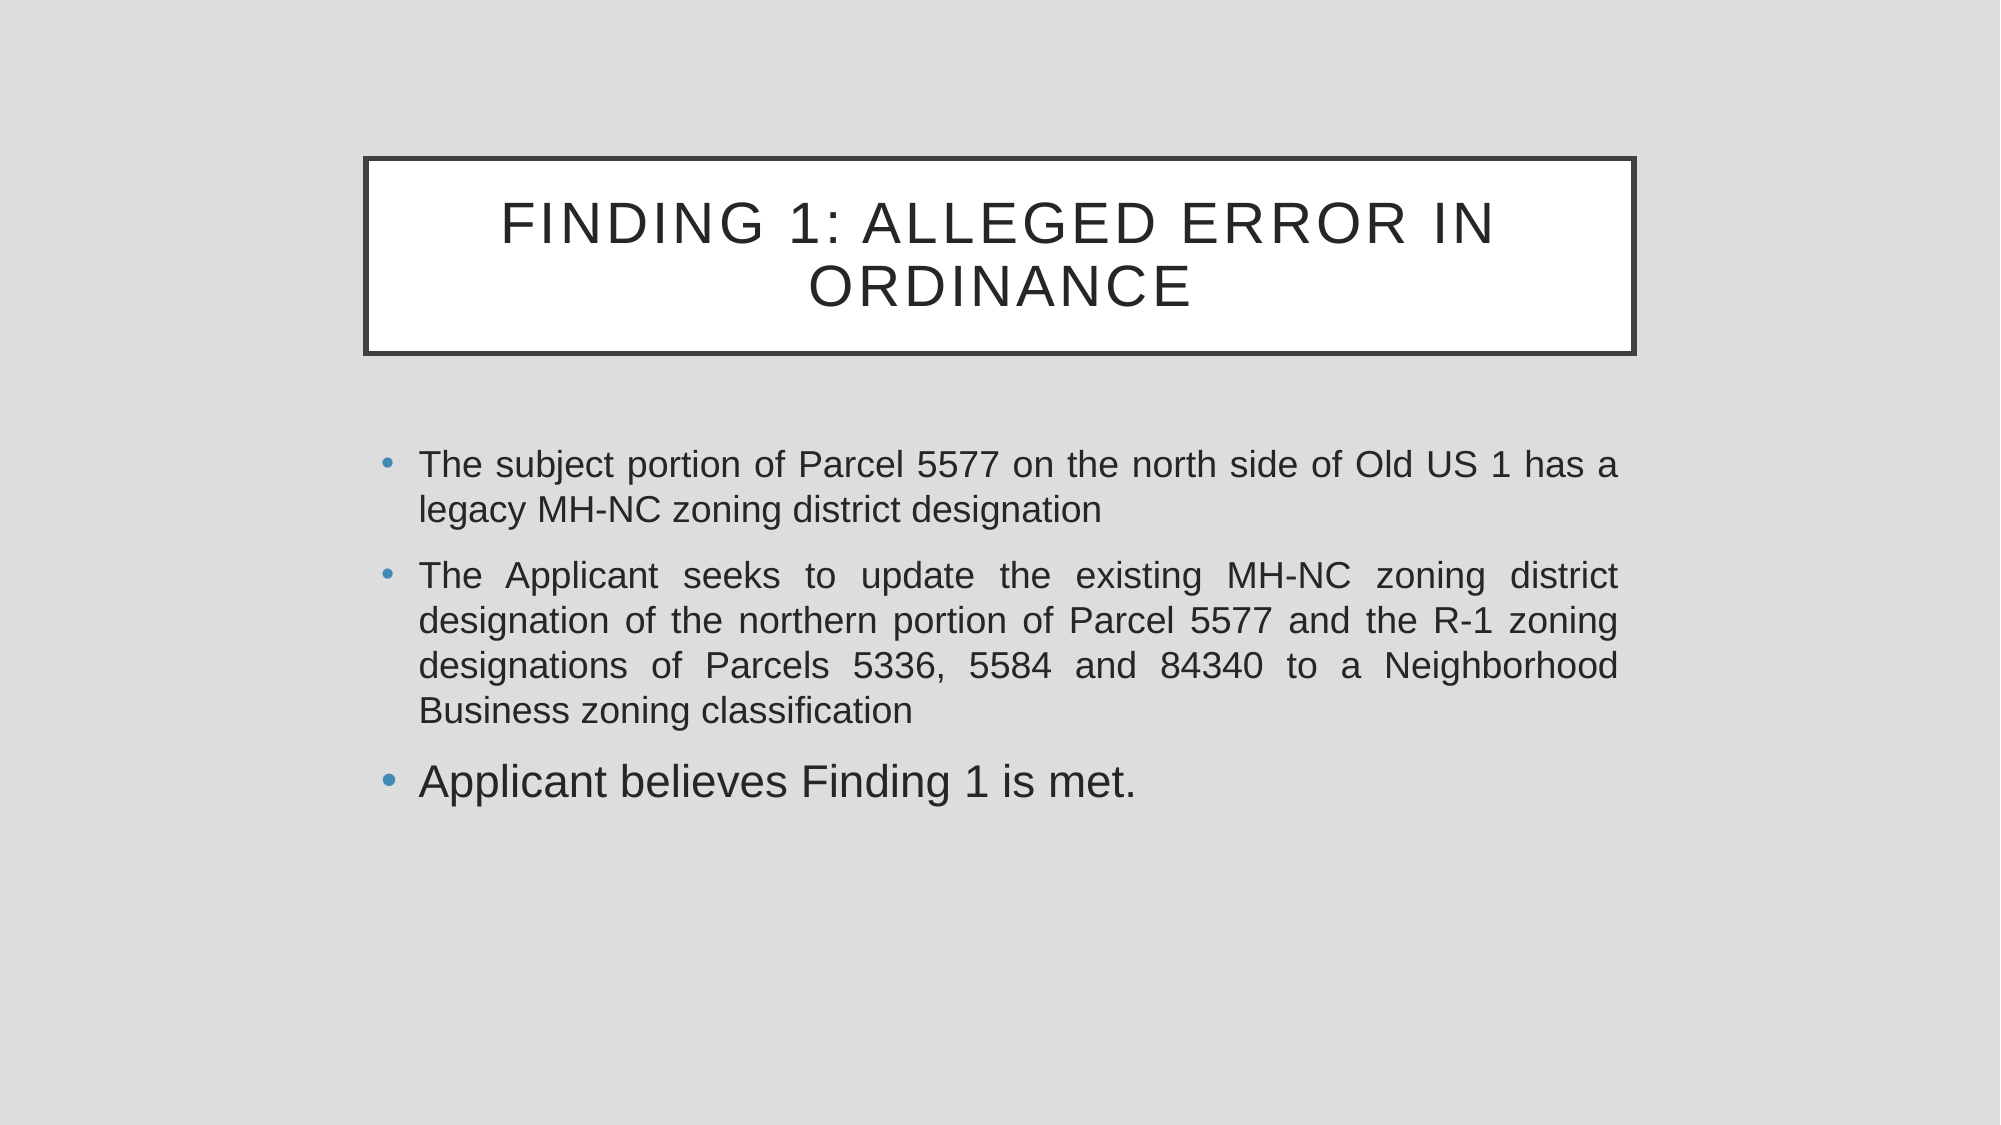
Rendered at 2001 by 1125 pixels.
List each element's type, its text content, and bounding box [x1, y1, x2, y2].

title FINDING 1: ALLEGED ERROR IN ORDINANCE [363, 156, 1637, 356]
list The subject portion of Parcel 5577 on the north side of Old US 1 has a legacy MH-NC zoning district designation The Applicant seeks to update the existing MH-NC zoning district designation of the northern portion of Parcel 5577 and the R-1 zoning designations of Parcels 5336, 5584 and 84340 to a Neighborhood Business zoning classification Applicant believes Finding 1 is met. [366, 432, 1634, 942]
